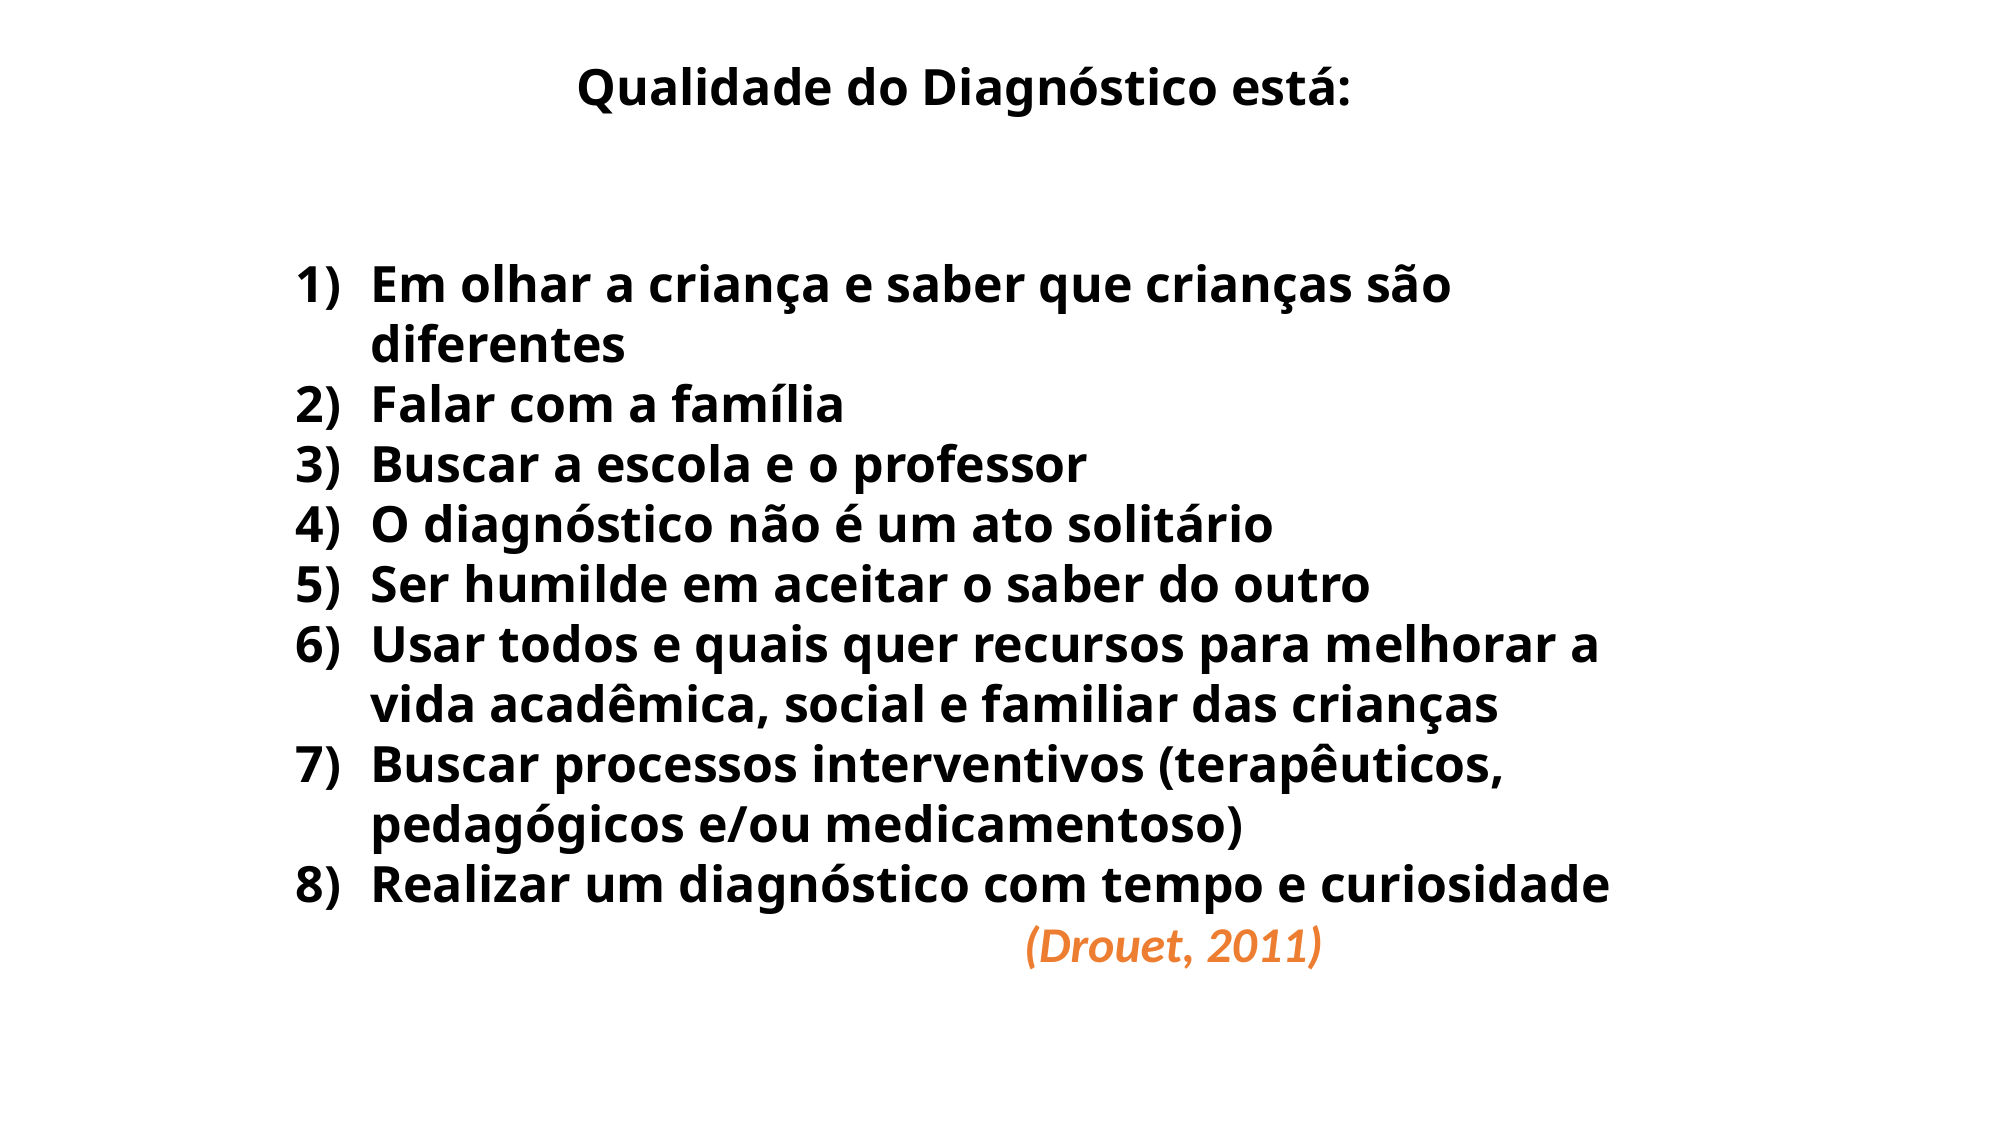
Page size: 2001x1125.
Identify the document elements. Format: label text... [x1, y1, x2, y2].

text_box Qualidade do Diagnóstico está: [562, 48, 1593, 184]
text_box Em olhar a criança e saber que crianças são diferentes Falar com a família Buscar a escola e o professor O diagnóstico não é um ato solitário Ser humilde em aceitar o saber do outro Usar todos e quais quer recursos para melhorar a vida acadêmica, social e familiar das crianças Buscar processos interventivos (terapêuticos, pedagógicos e/ou medicamentoso) Realizar um diagnóstico com tempo e curiosidade (Drouet, 2011) [280, 245, 1727, 980]
